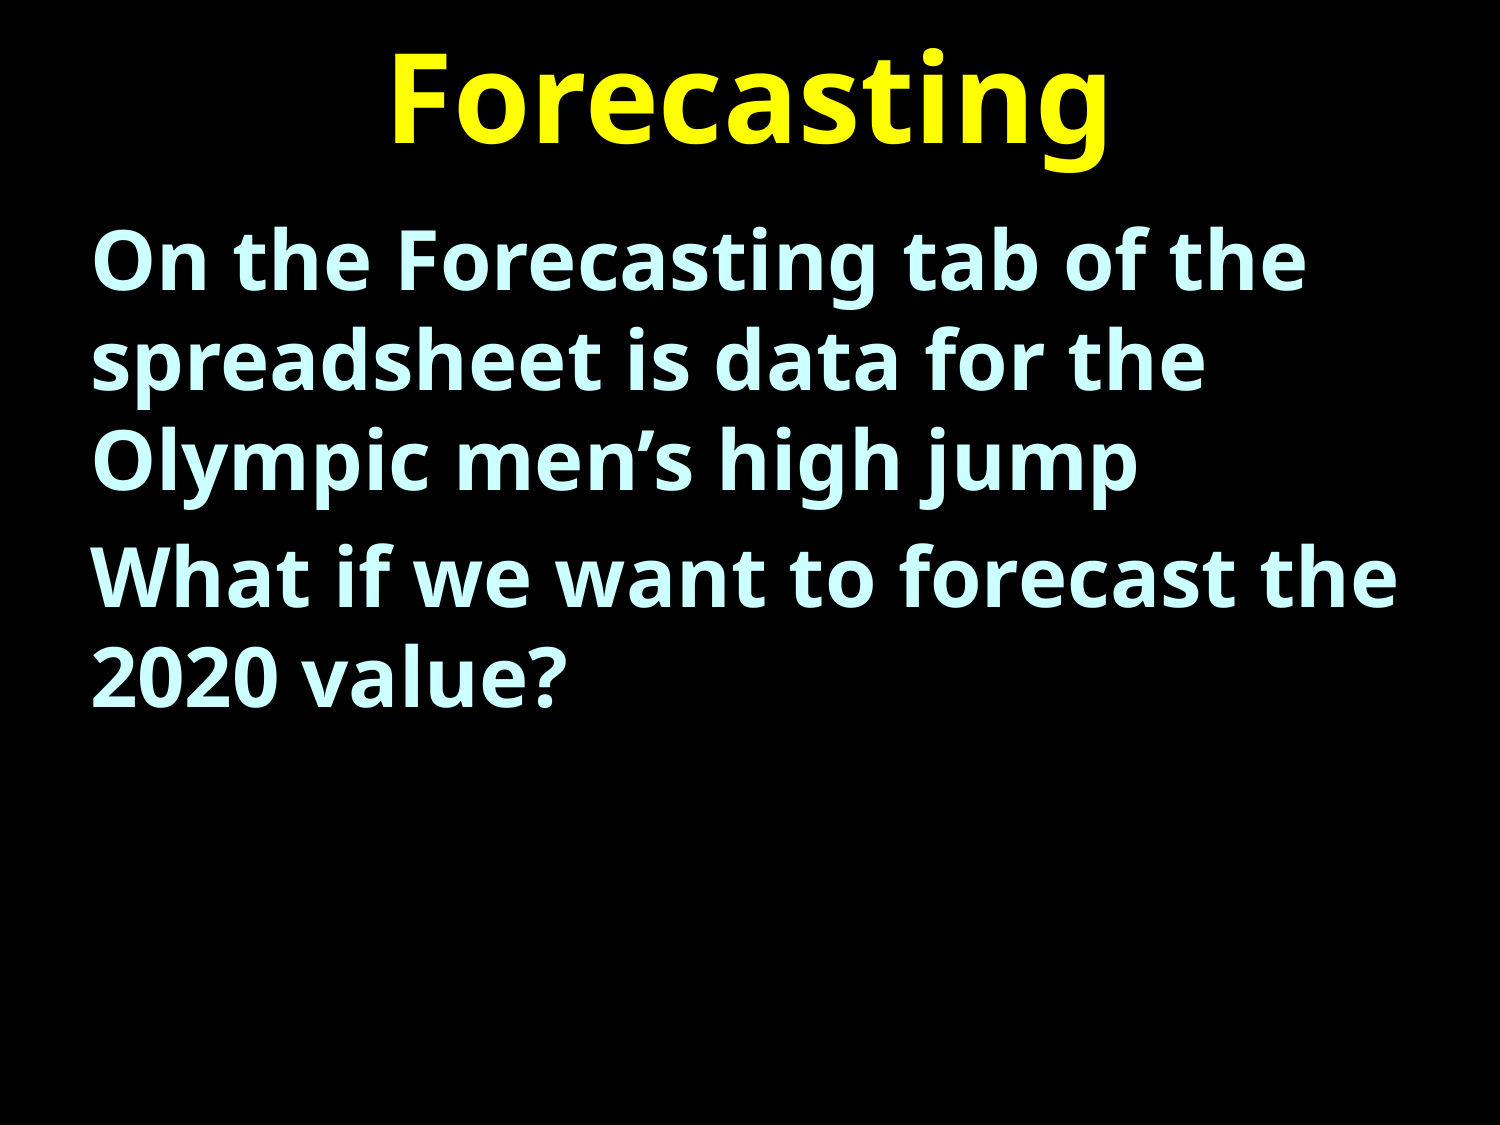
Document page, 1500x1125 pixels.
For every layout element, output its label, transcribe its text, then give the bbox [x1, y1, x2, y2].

title Forecasting [0, 0, 1500, 188]
list On the Forecasting tab of the spreadsheet is data for the Olympic men’s high jump What if we want to forecast the 2020 value? [75, 200, 1425, 1125]
